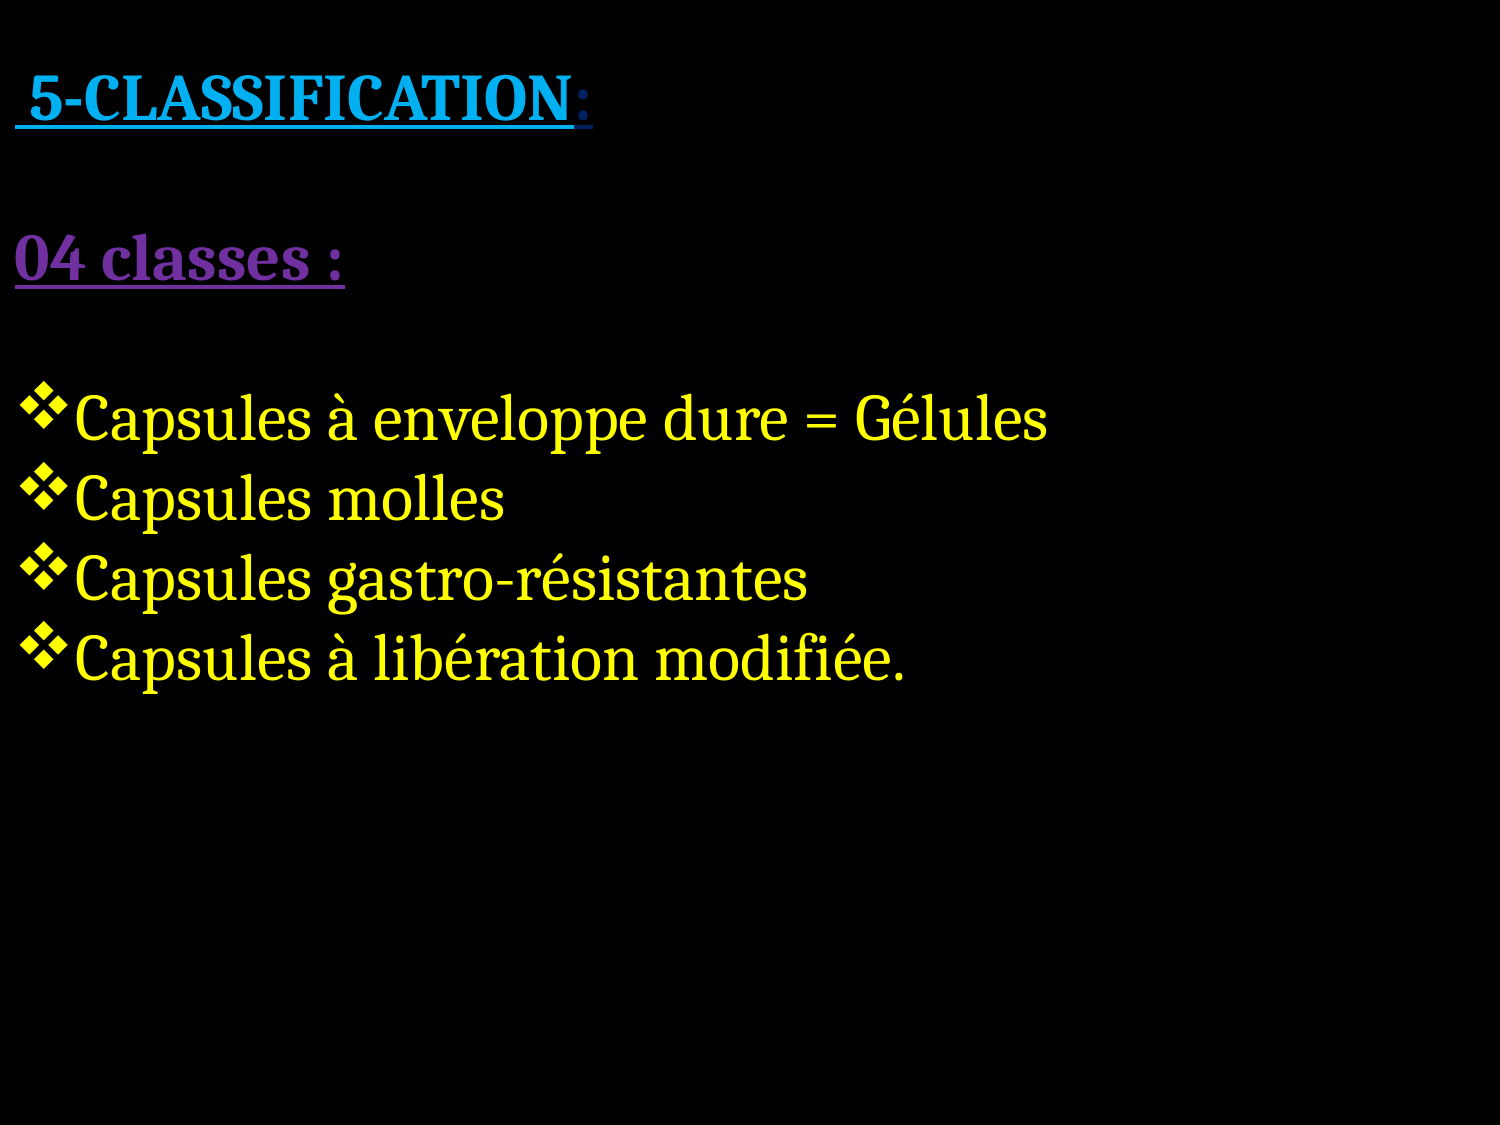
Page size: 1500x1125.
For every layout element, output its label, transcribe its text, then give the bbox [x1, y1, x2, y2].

text_box 5-CLASSIFICATION: 04 classes : Capsules à enveloppe dure = Gélules Capsules molles Capsules gastro-résistantes Capsules à libération modifiée. [0, 46, 1500, 702]
